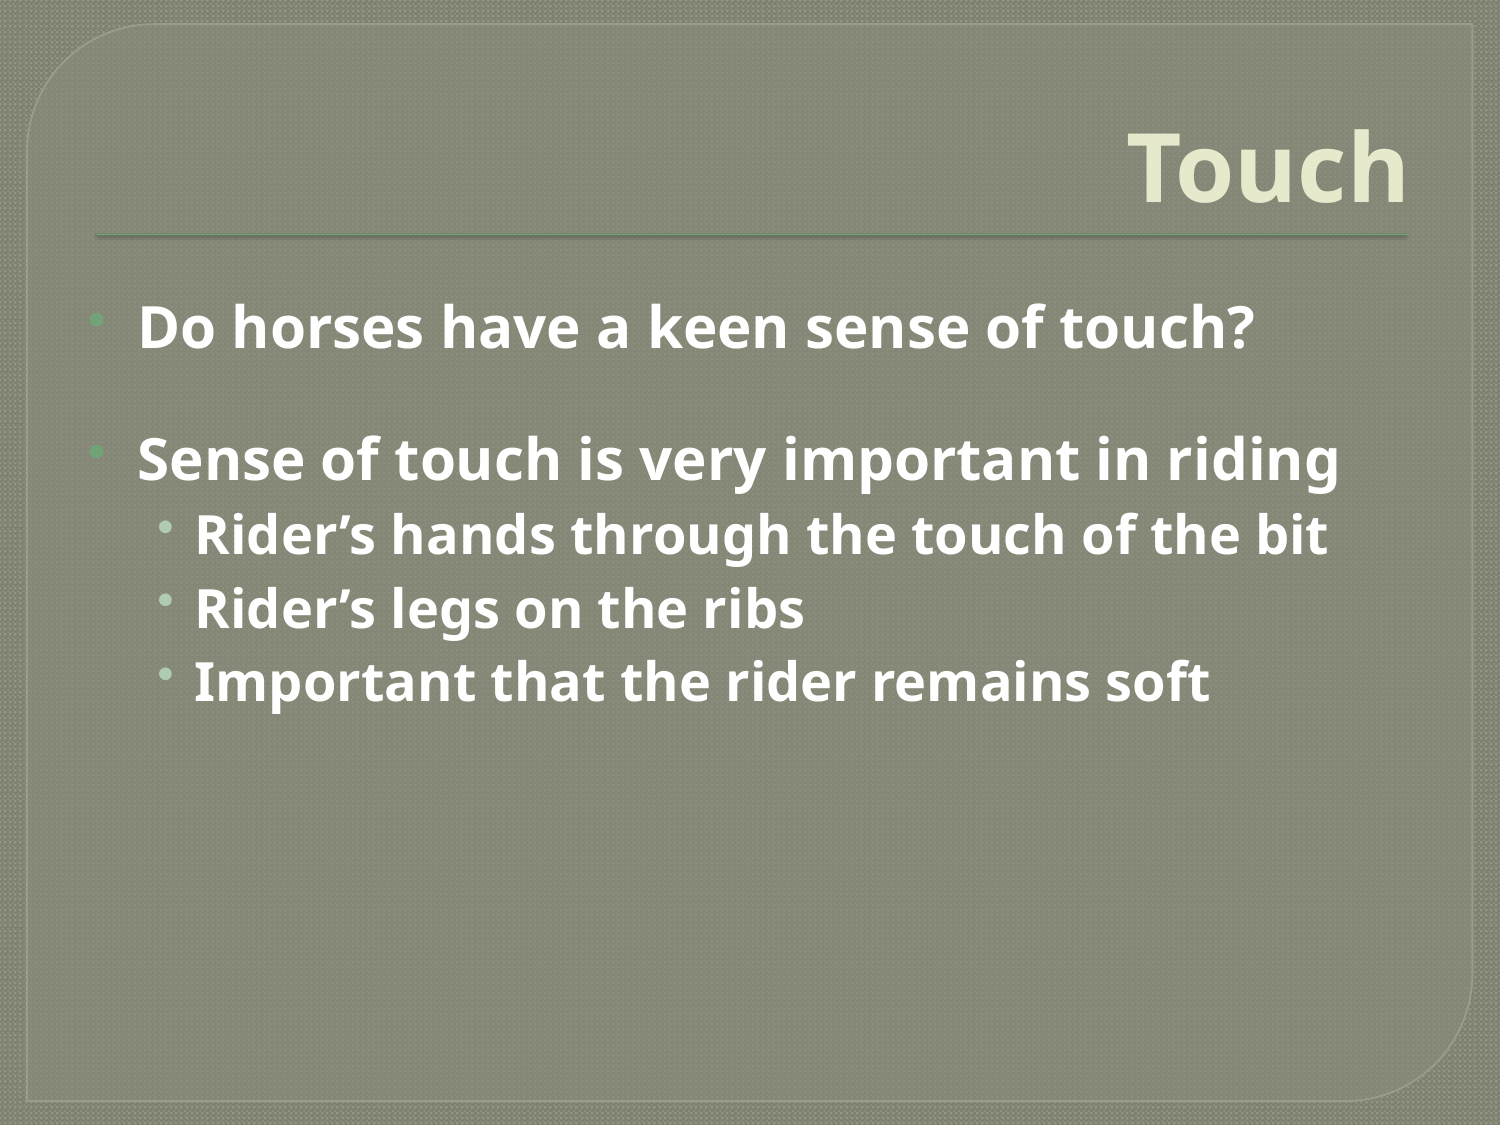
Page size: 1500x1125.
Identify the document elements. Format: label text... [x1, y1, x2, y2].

title Touch [75, 41, 1425, 230]
list Do horses have a keen sense of touch? Sense of touch is very important in riding Rider’s hands through the touch of the bit Rider’s legs on the ribs Important that the rider remains soft [75, 262, 1425, 1038]
